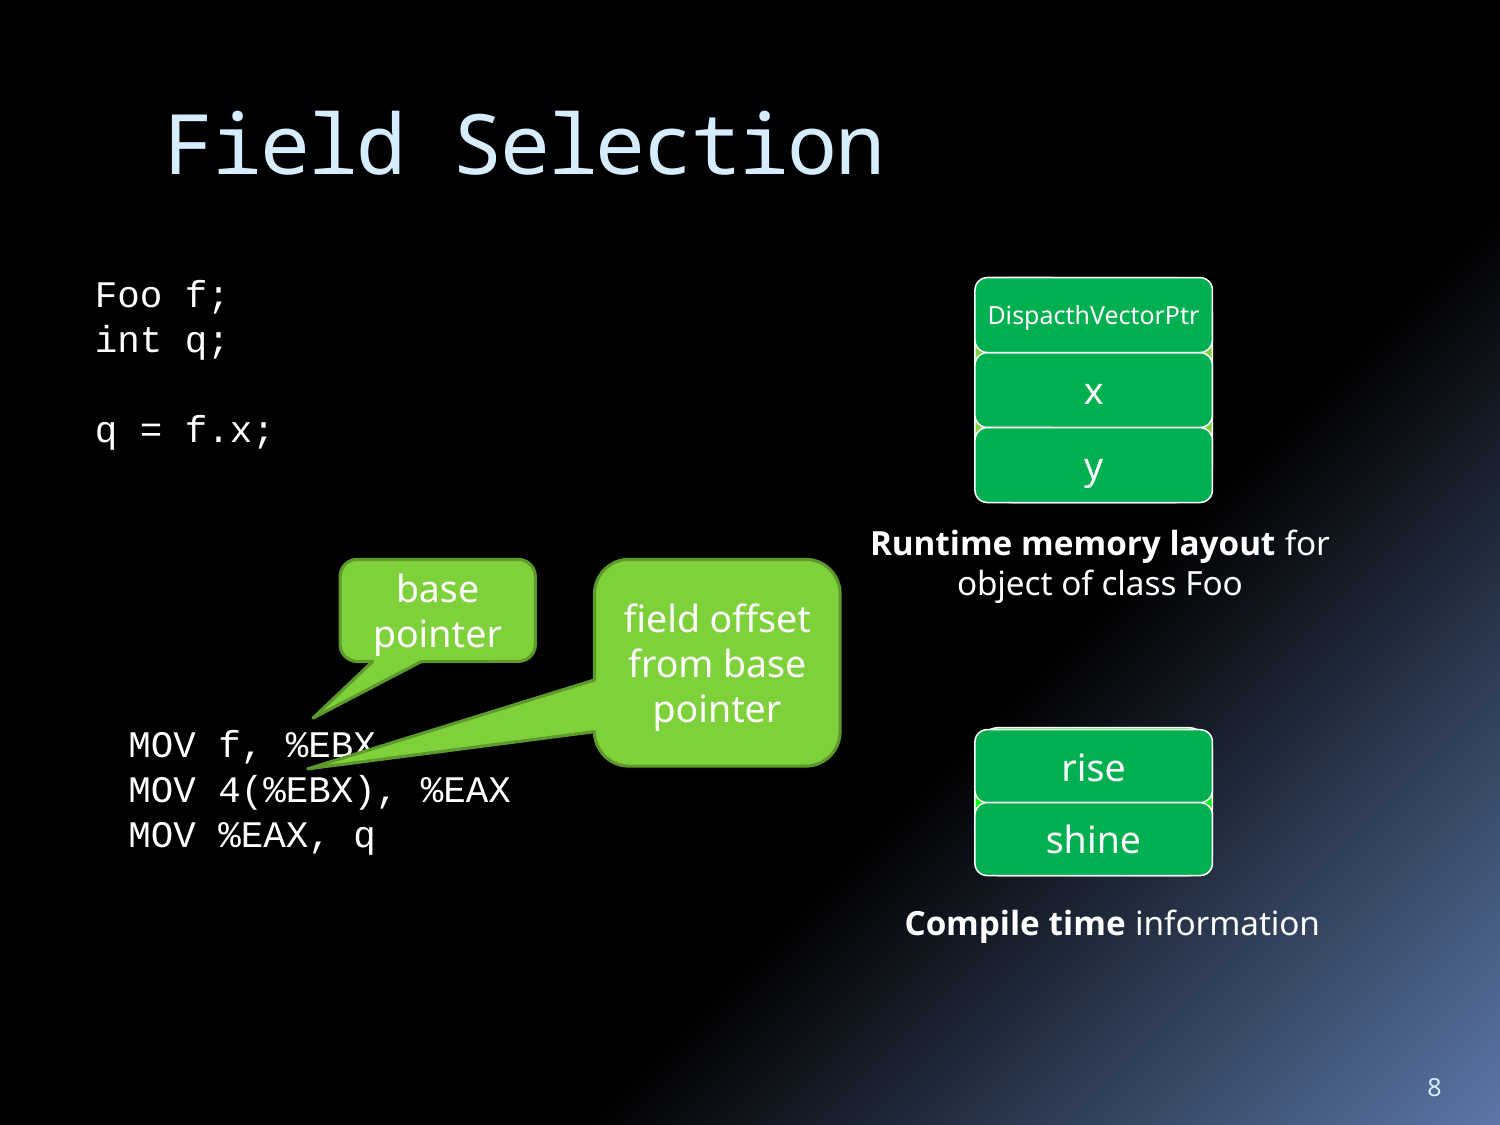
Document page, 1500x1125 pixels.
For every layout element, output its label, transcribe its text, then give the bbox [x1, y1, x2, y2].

text_box DispacthVectorPtr [974, 277, 1213, 353]
text_box MOV f, %EBX MOV 4(%EBX), %EAX MOV %EAX, q [113, 712, 526, 863]
text_box y [974, 427, 1213, 503]
text_box Compile time information [849, 894, 1375, 950]
slide_number 8 [1412, 1052, 1488, 1113]
title Field Selection [150, 83, 1425, 234]
text_box [974, 416, 983, 439]
text_box [1204, 419, 1213, 436]
text_box Runtime memory layout for object of class Foo [837, 515, 1363, 610]
text_box x [974, 353, 1213, 428]
text_box Foo f; int q; q = f.x; [79, 262, 290, 503]
text_box shine [974, 802, 1213, 876]
text_box [1204, 344, 1213, 361]
text_box [974, 341, 983, 364]
text_box [1204, 794, 1213, 811]
text_box base pointer [311, 557, 537, 720]
text_box field offset from base pointer [306, 557, 842, 771]
text_box rise [974, 729, 1213, 802]
text_box [974, 792, 983, 814]
